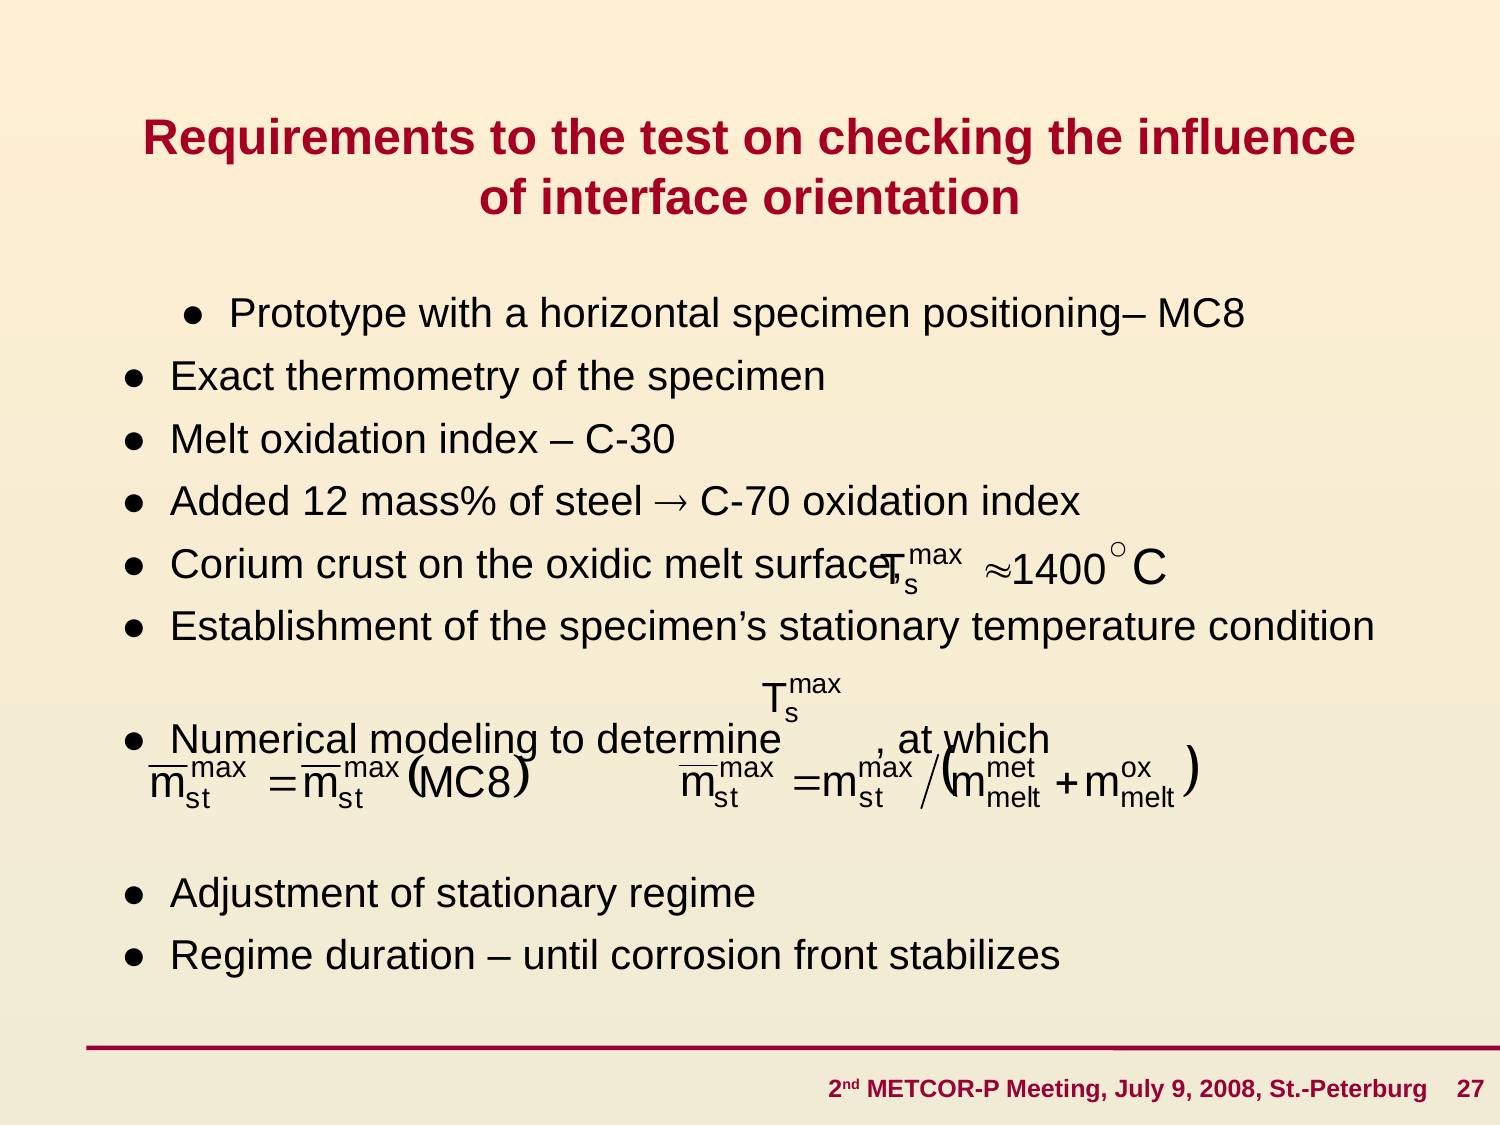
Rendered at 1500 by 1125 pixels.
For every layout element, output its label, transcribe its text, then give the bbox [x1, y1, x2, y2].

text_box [0, 278, 1500, 966]
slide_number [702, 1050, 1500, 1125]
title Requirements to the test on checking the influence of interface orientation [112, 78, 1388, 250]
